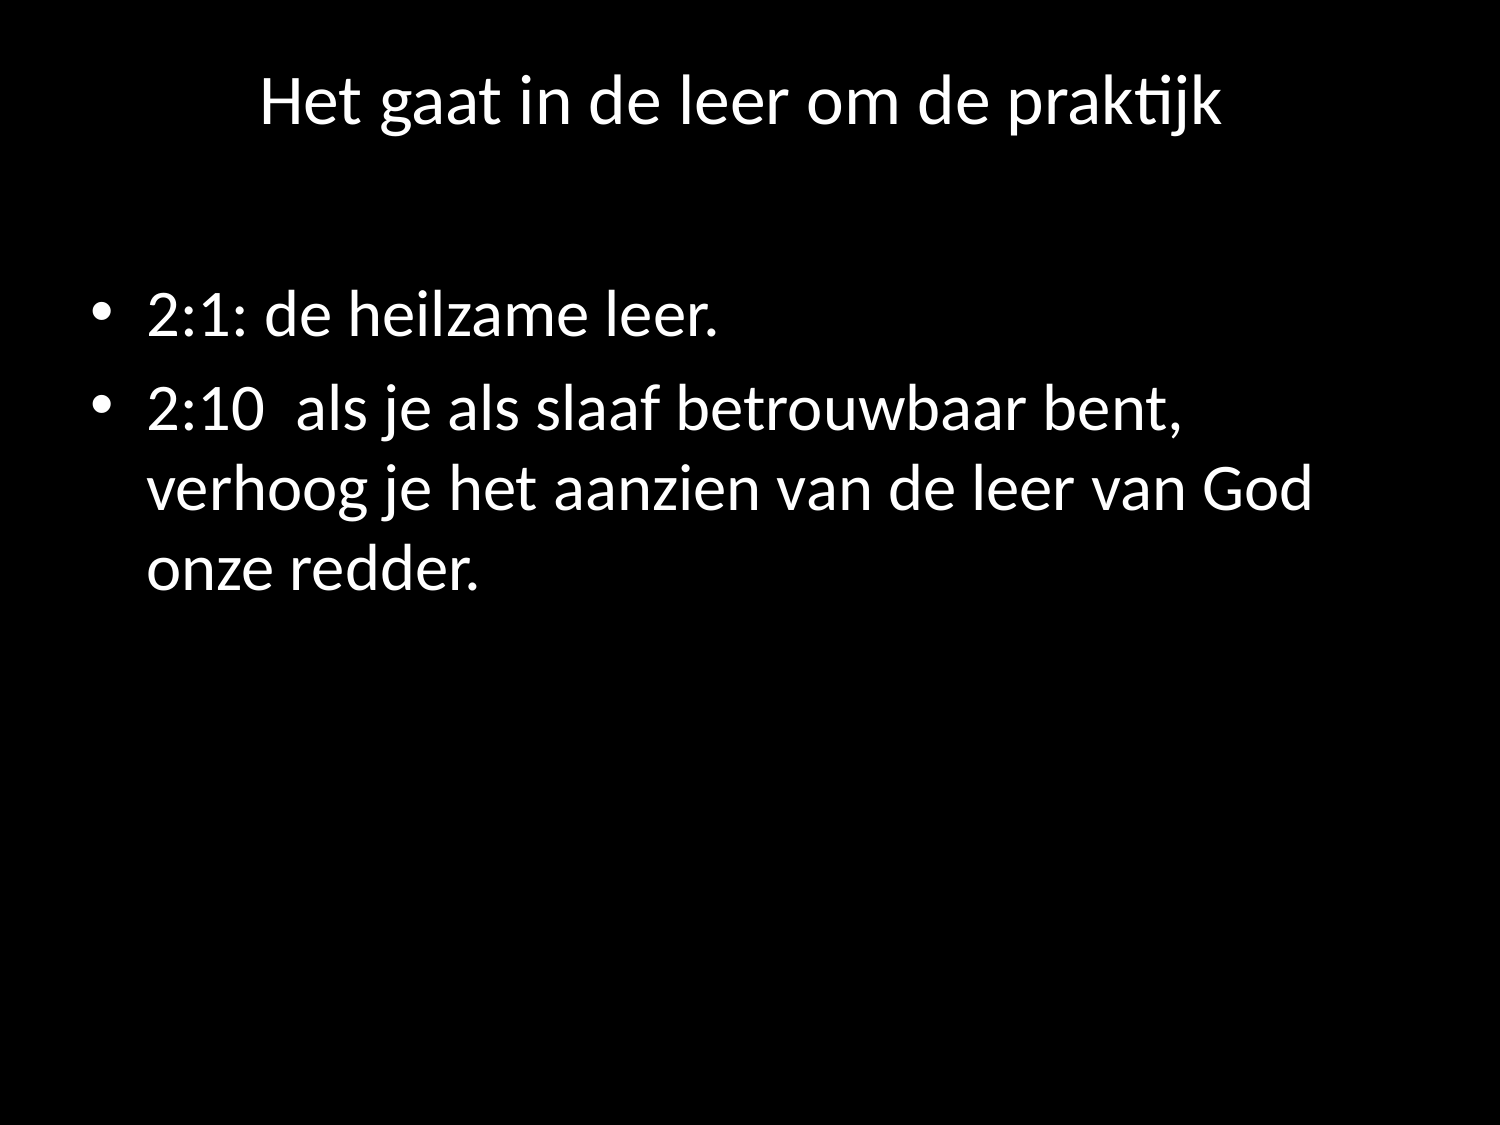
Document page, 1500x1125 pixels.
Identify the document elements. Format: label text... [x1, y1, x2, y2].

list 2:1: de heilzame leer. 2:10 als je als slaaf betrouwbaar bent, verhoog je het aanzien van de leer van God onze redder. [75, 262, 1425, 1005]
title Het gaat in de leer om de praktijk [75, 45, 1425, 233]
